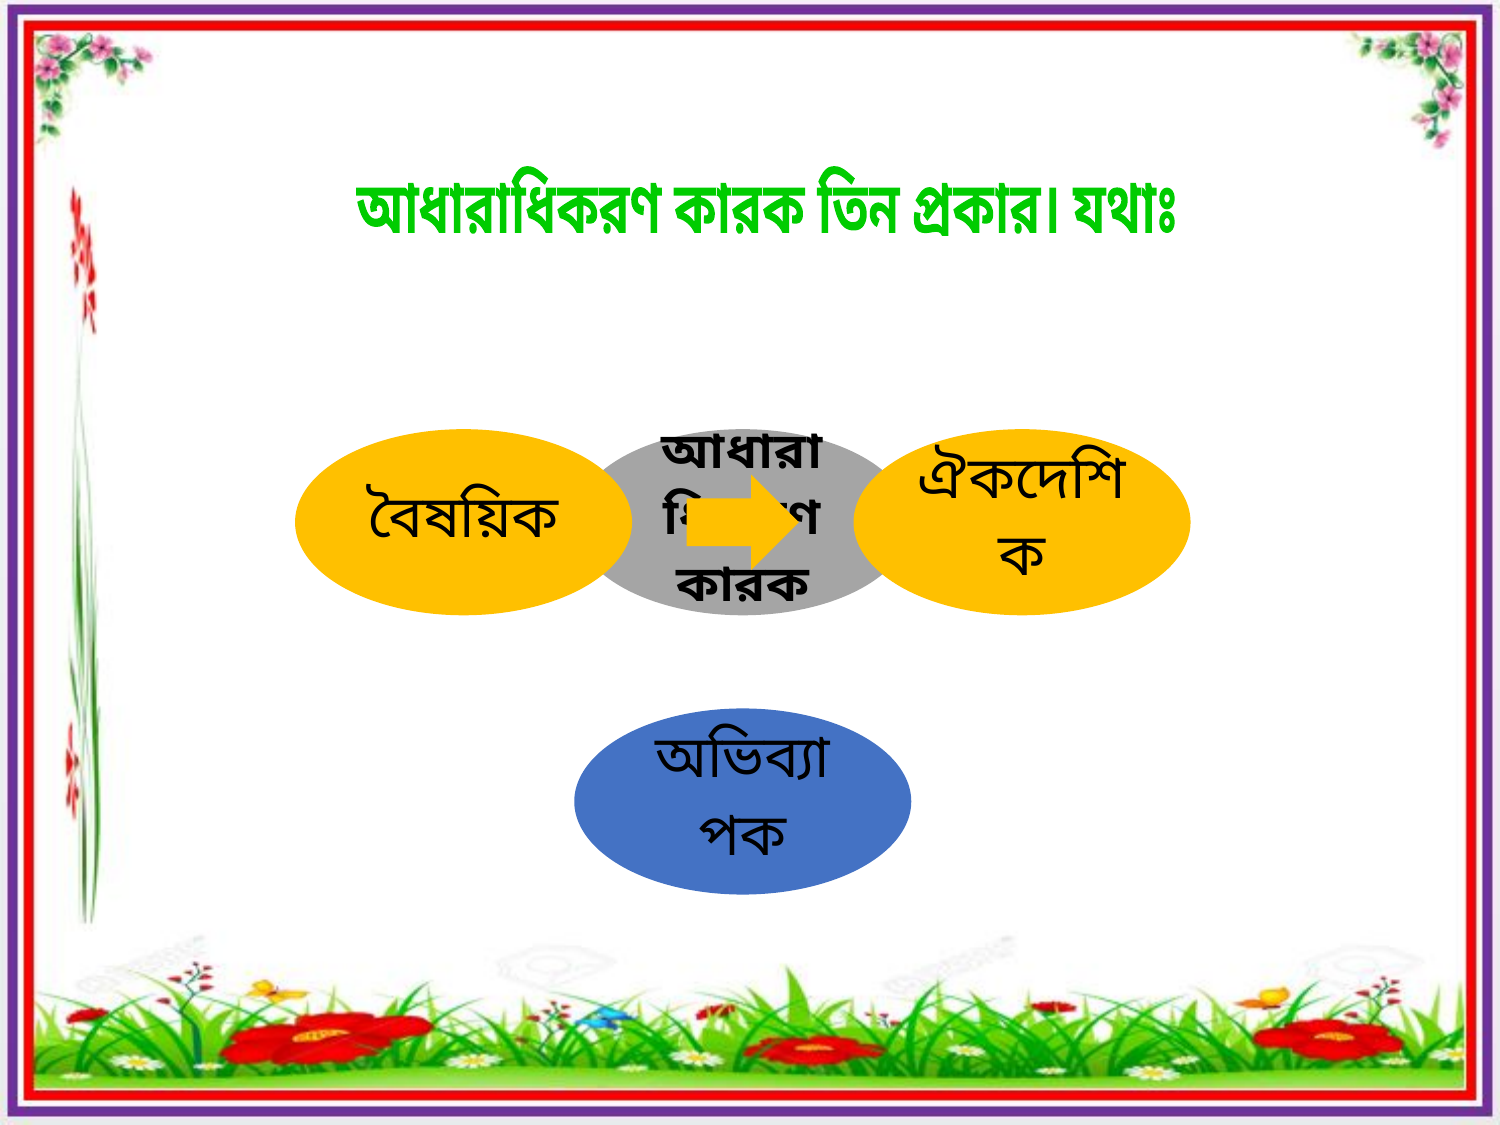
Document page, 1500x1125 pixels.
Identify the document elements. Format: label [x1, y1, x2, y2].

picture [0, 0, 1500, 1125]
text_box [68, 149, 1417, 895]
